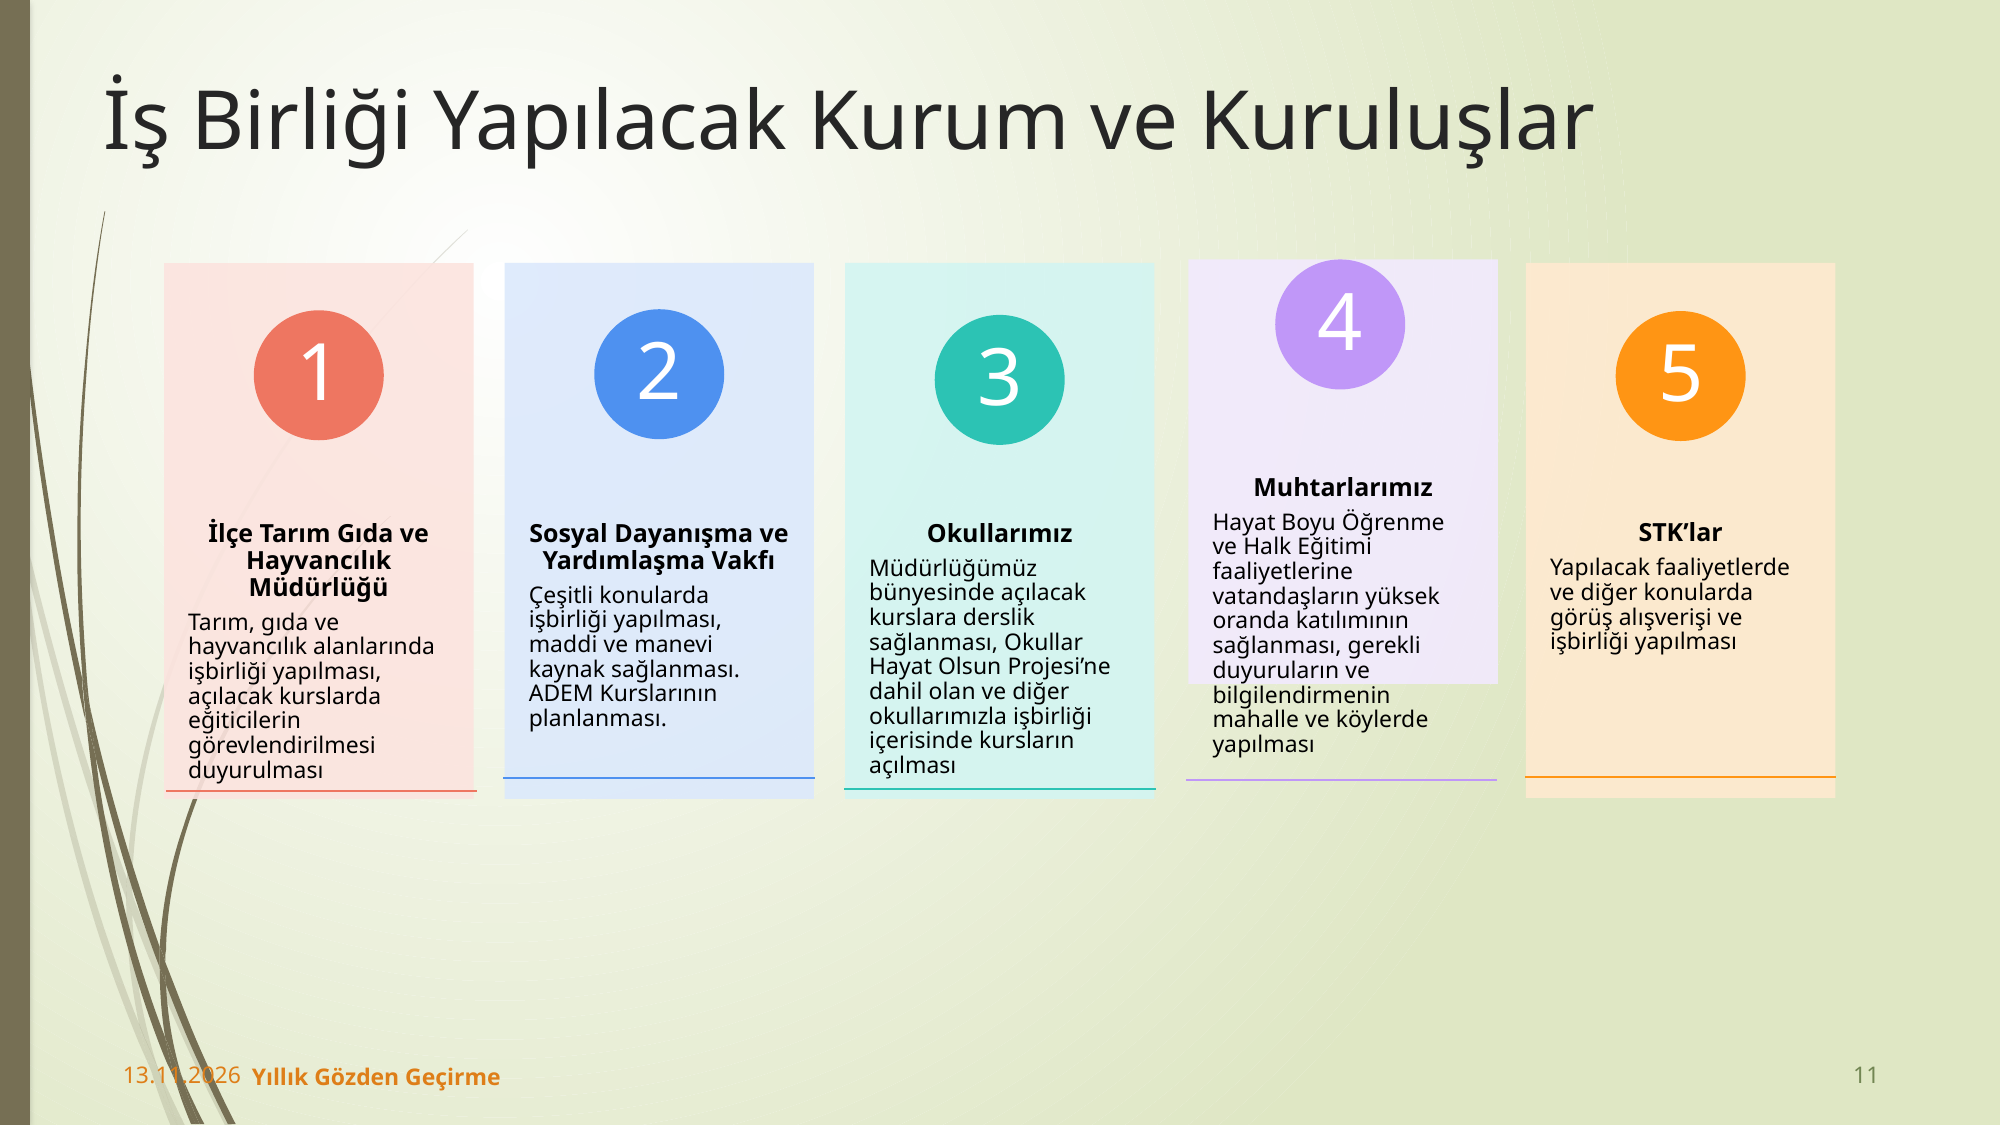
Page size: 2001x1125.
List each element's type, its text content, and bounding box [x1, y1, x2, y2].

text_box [163, 259, 1837, 863]
title İş Birliği Yapılacak Kurum ve Kuruluşlar [88, 59, 1814, 174]
